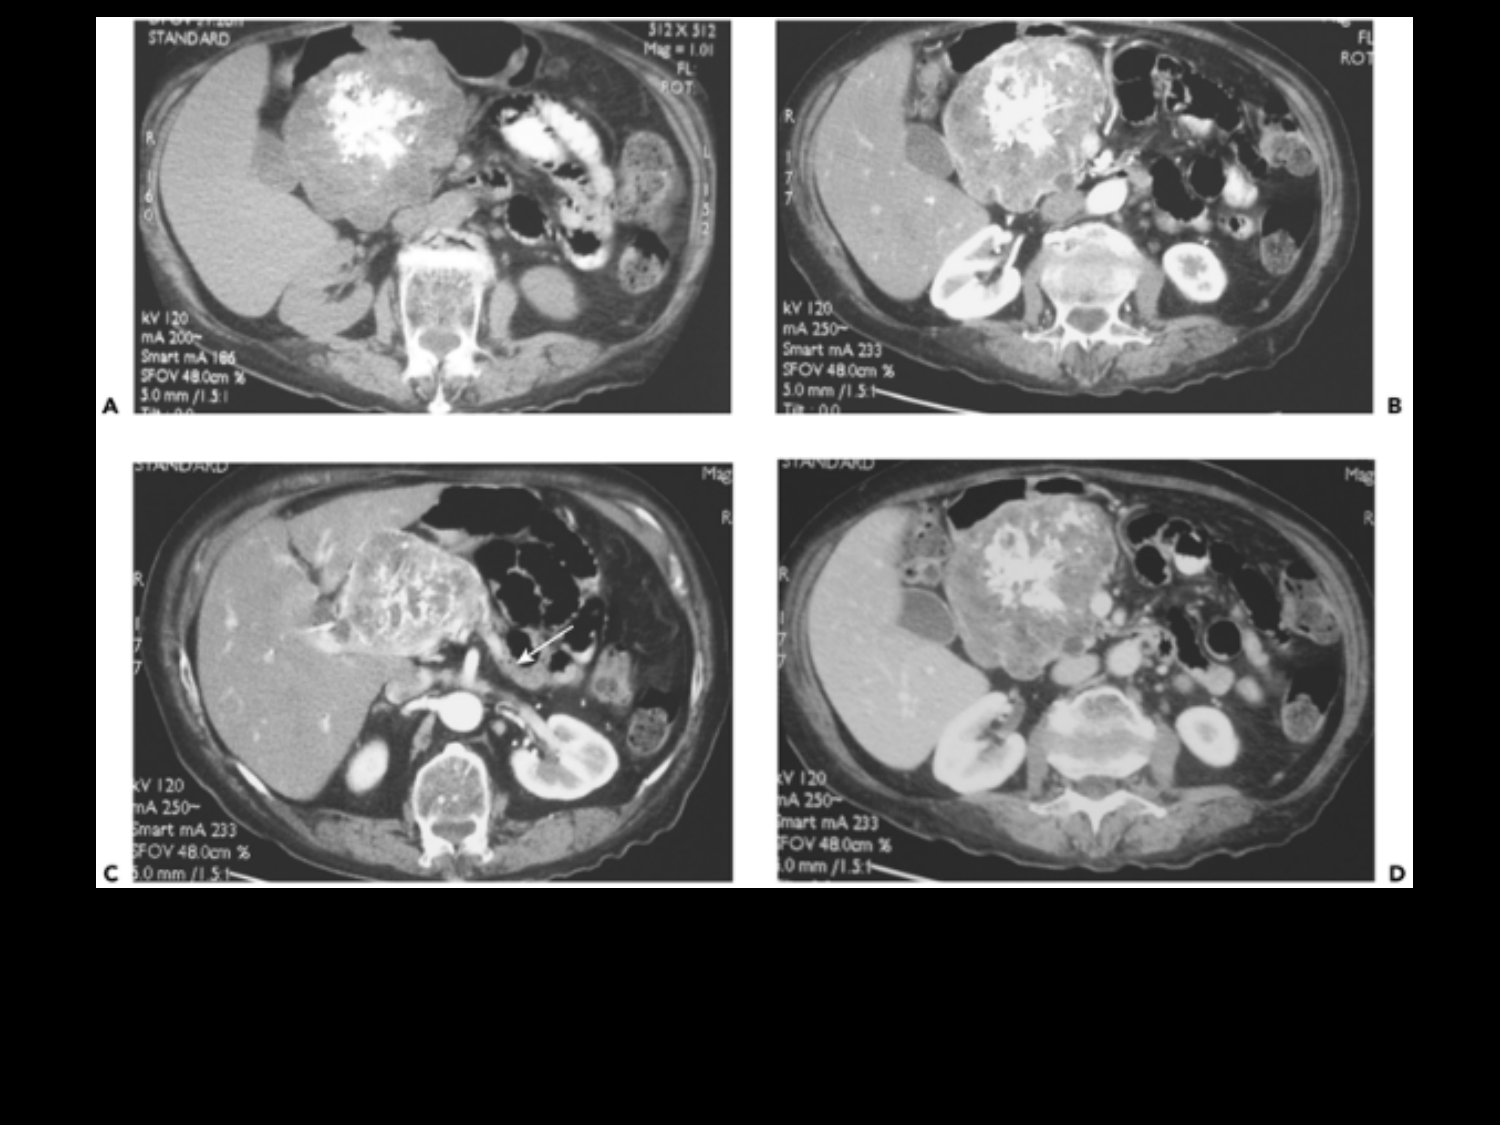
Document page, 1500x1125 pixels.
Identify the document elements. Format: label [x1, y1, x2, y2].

picture [95, 17, 1413, 888]
